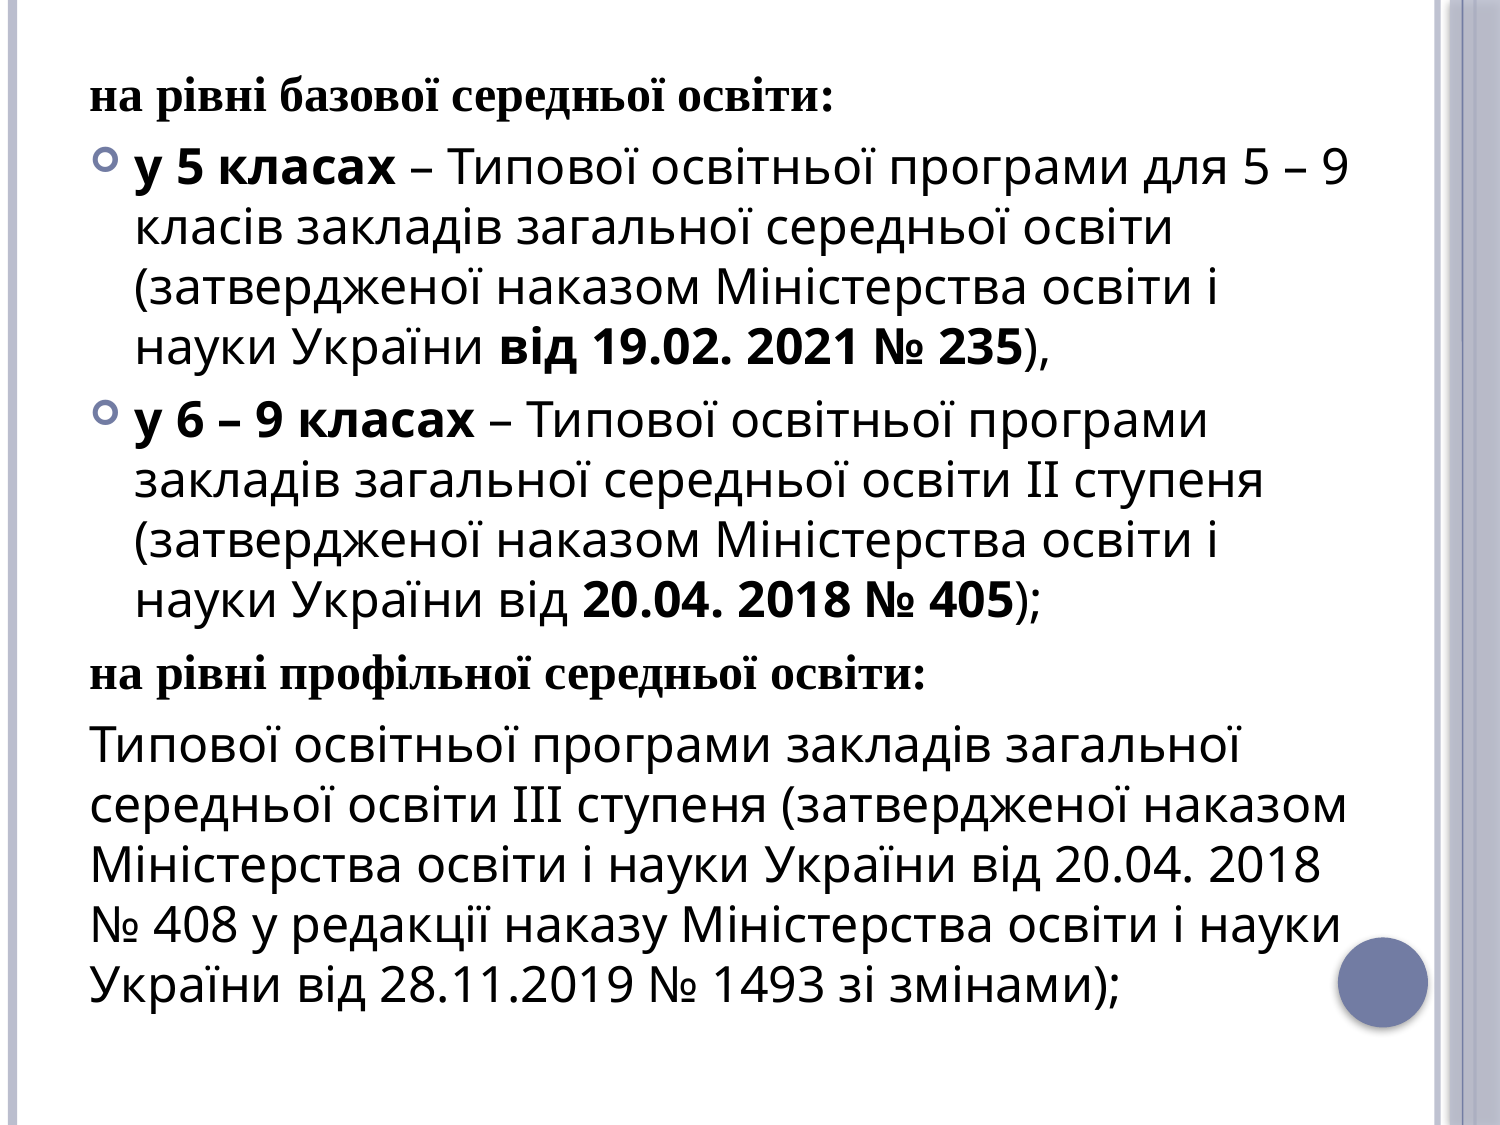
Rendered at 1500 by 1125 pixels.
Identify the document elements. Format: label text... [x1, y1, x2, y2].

list на рівні базової середньої освіти: у 5 класах – Типової освітньої програми для 5 – 9 класів закладів загальної середньої освіти (затвердженої наказом Міністерства освіти і науки України від 19.02. 2021 № 235), у 6 – 9 класах – Типової освітньої програми закладів загальної середньої освіти ІІ ступеня (затвердженої наказом Міністерства освіти і науки України від 20.04. 2018 № 405); на рівні профільної середньої освіти: Типової освітньої програми закладів загальної середньої освіти ІІІ ступеня (затвердженої наказом Міністерства освіти і науки України від 20.04. 2018 № 408 у редакції наказу Міністерства освіти і науки України від 28.11.2019 № 1493 зі змінами); [75, 54, 1388, 1062]
